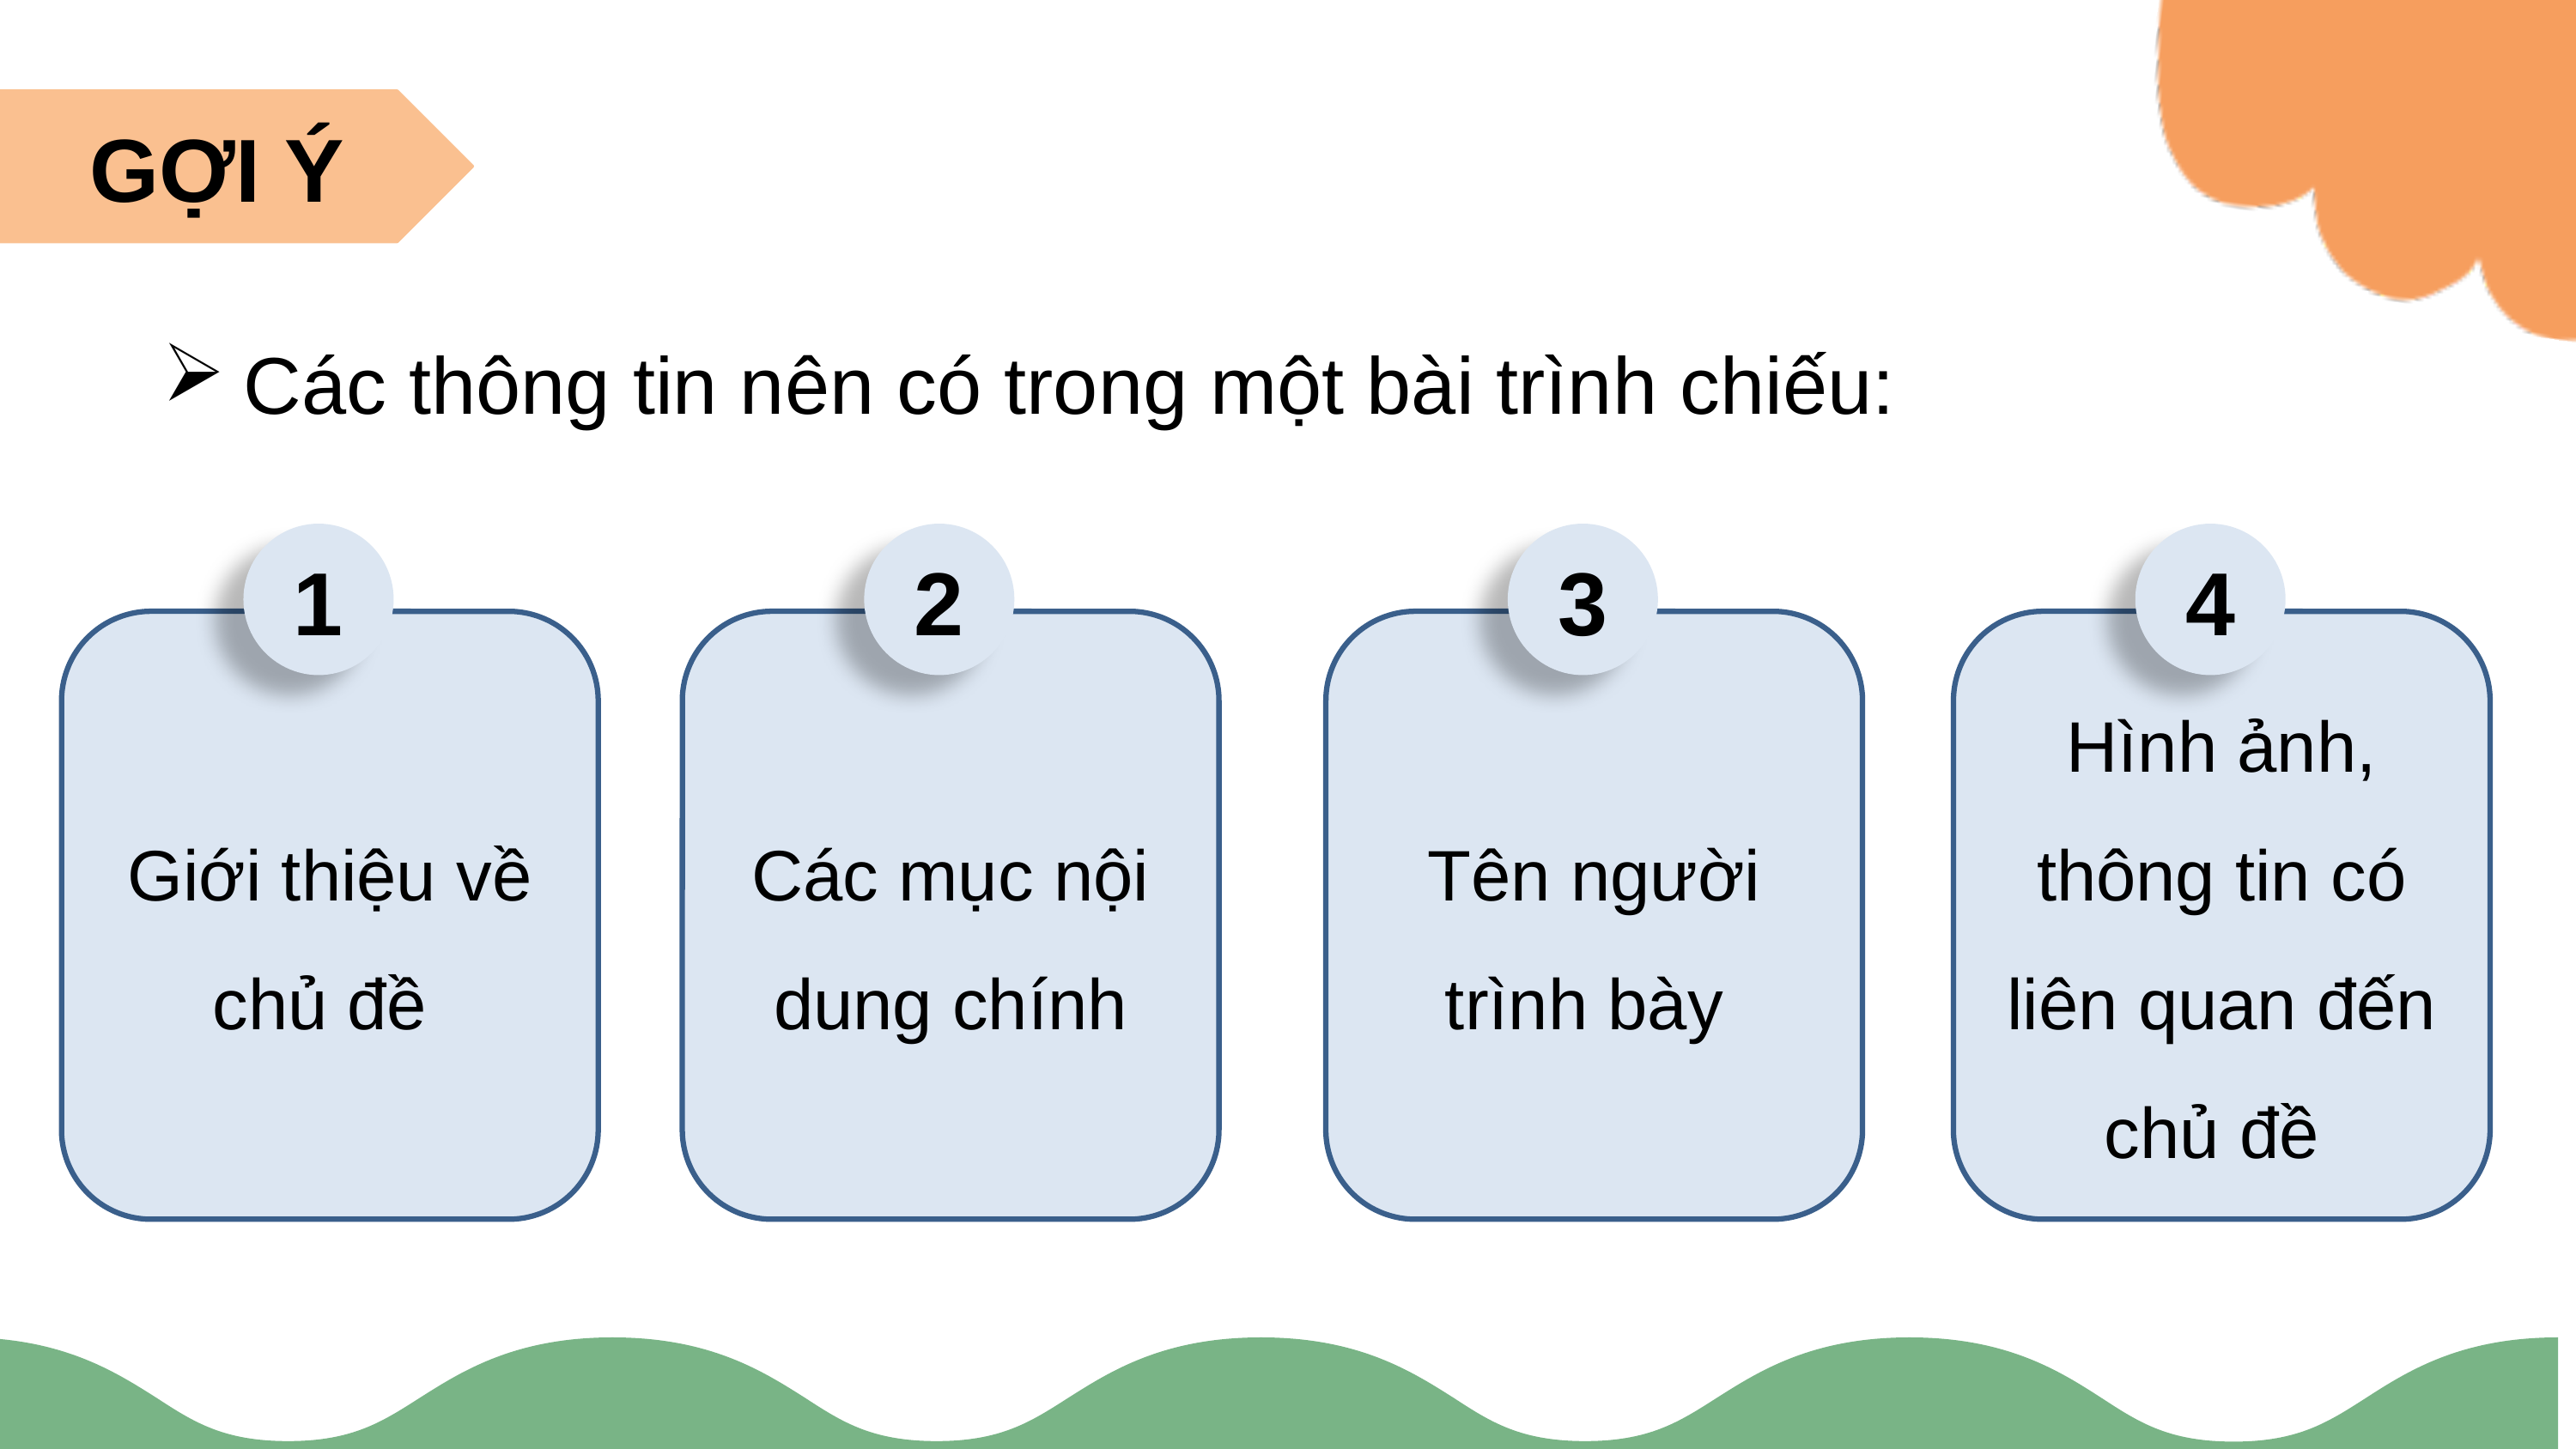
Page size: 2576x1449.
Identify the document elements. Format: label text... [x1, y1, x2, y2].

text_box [1325, 523, 1863, 1220]
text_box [1953, 523, 2491, 1220]
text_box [682, 523, 1219, 1220]
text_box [61, 523, 598, 1220]
text_box GỢI Ý [0, 89, 475, 244]
text_box Các thông tin nên có trong một bài trình chiếu: [149, 327, 2050, 437]
picture [2123, 0, 2576, 341]
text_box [0, 1303, 2559, 1449]
